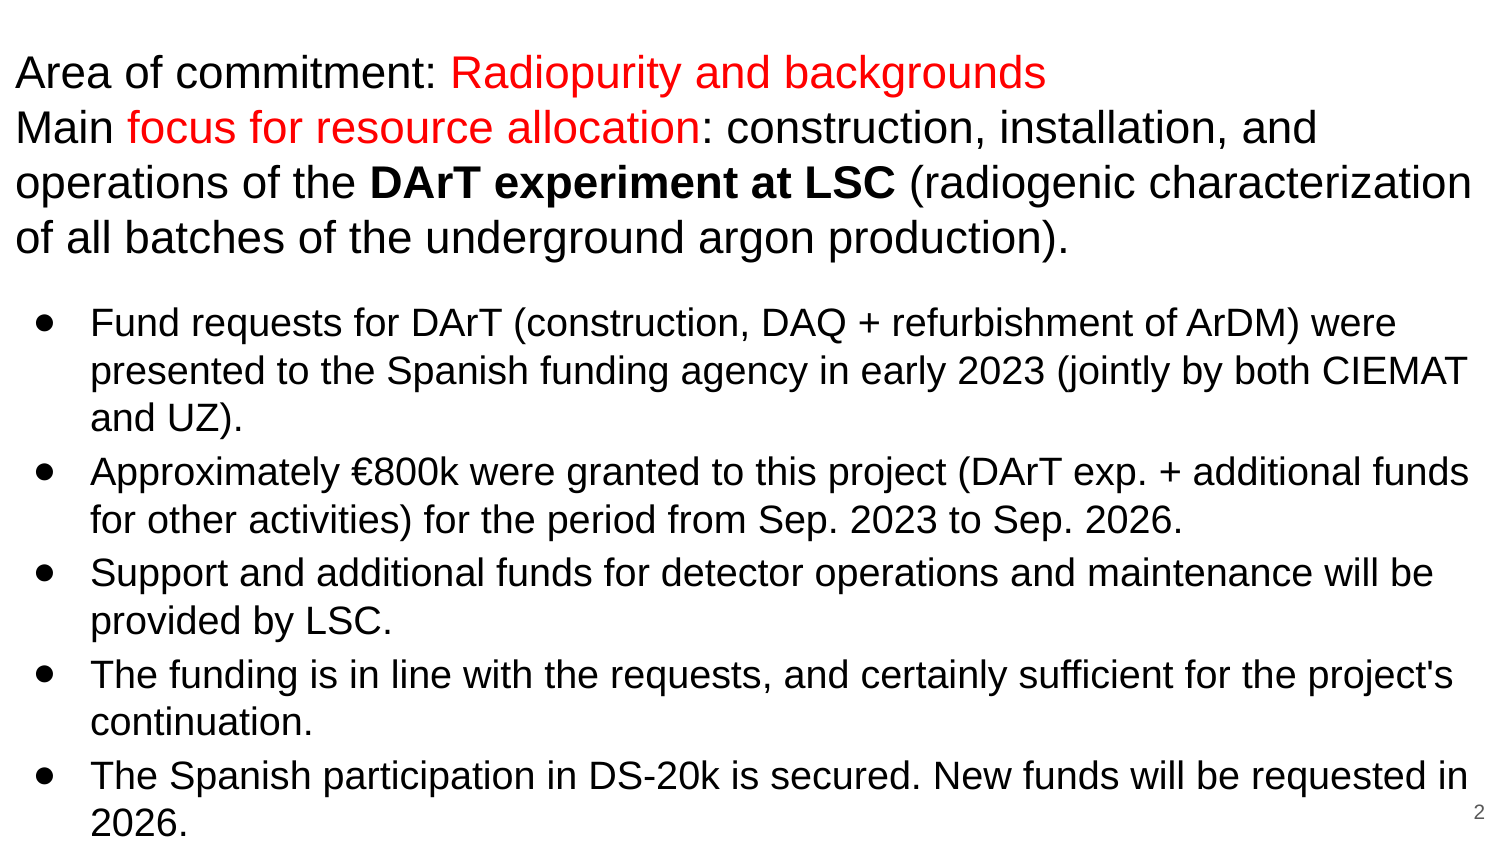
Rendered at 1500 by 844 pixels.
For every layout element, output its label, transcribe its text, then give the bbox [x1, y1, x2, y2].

title Area of commitment: Radiopurity and backgrounds Main focus for resource allocation: construction, installation, and operations of the DArT experiment at LSC (radiogenic characterization of all batches of the underground argon production). Fund requests for DArT (construction, DAQ + refurbishment of ArDM) were presented to the Spanish funding agency in early 2023 (jointly by both CIEMAT and UZ). Approximately €800k were granted to this project (DArT exp. + additional funds for other activities) for the period from Sep. 2023 to Sep. 2026. Support and additional funds for detector operations and maintenance will be provided by LSC. The funding is in line with the requests, and certainly sufficient for the project's continuation. The Spanish participation in DS-20k is secured. New funds will be requested in 2026. [0, 0, 1494, 94]
slide_number ‹#› [1410, 779, 1500, 844]
